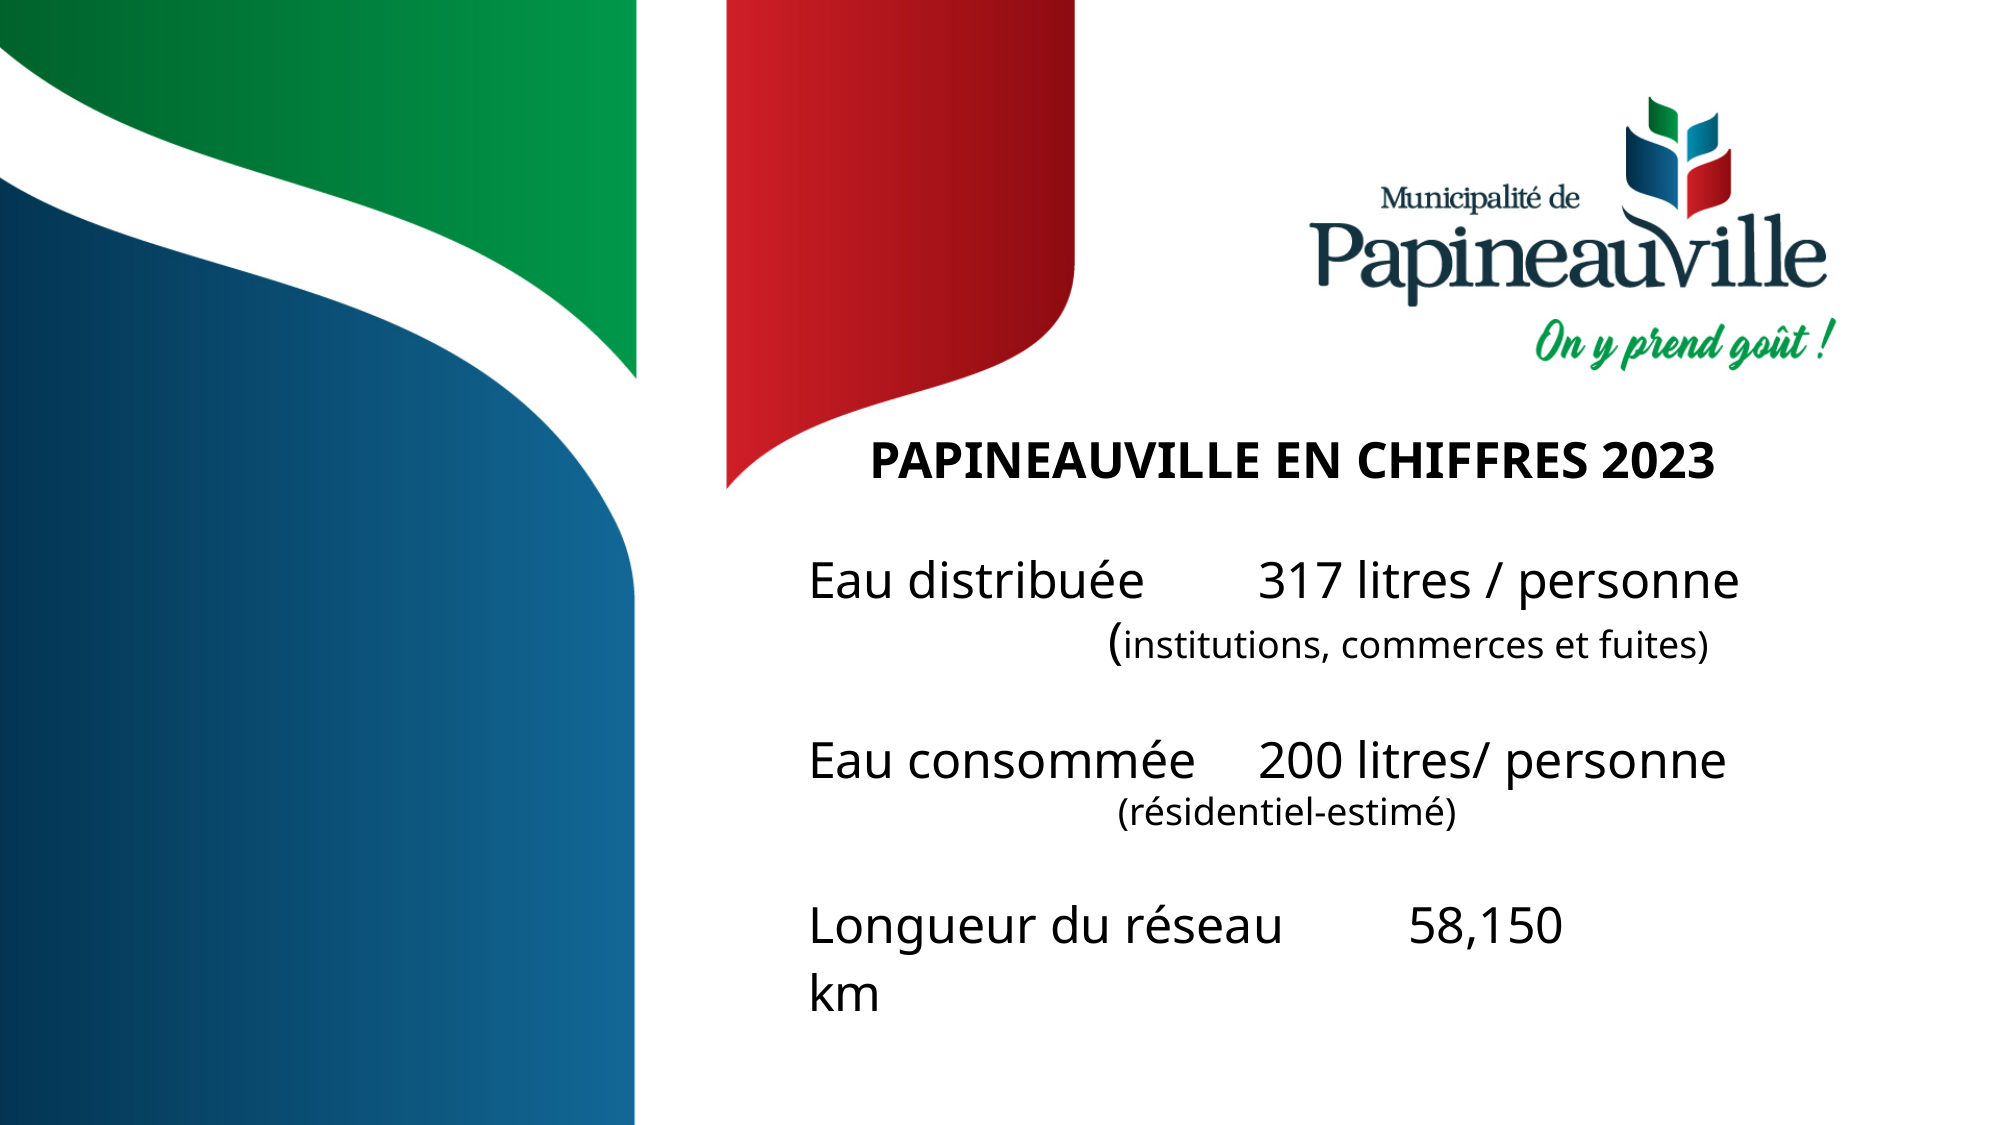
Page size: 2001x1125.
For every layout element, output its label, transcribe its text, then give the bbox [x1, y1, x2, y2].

text_box PAPINEAUVILLE EN CHIFFRES 2023 Eau distribuée 317 litres / personne (institutions, commerces et fuites) Eau consommée 200 litres/ personne (résidentiel-estimé) Longueur du réseau 58,150 km/jour58,150 [793, 420, 1793, 1076]
picture [0, 0, 2000, 1125]
